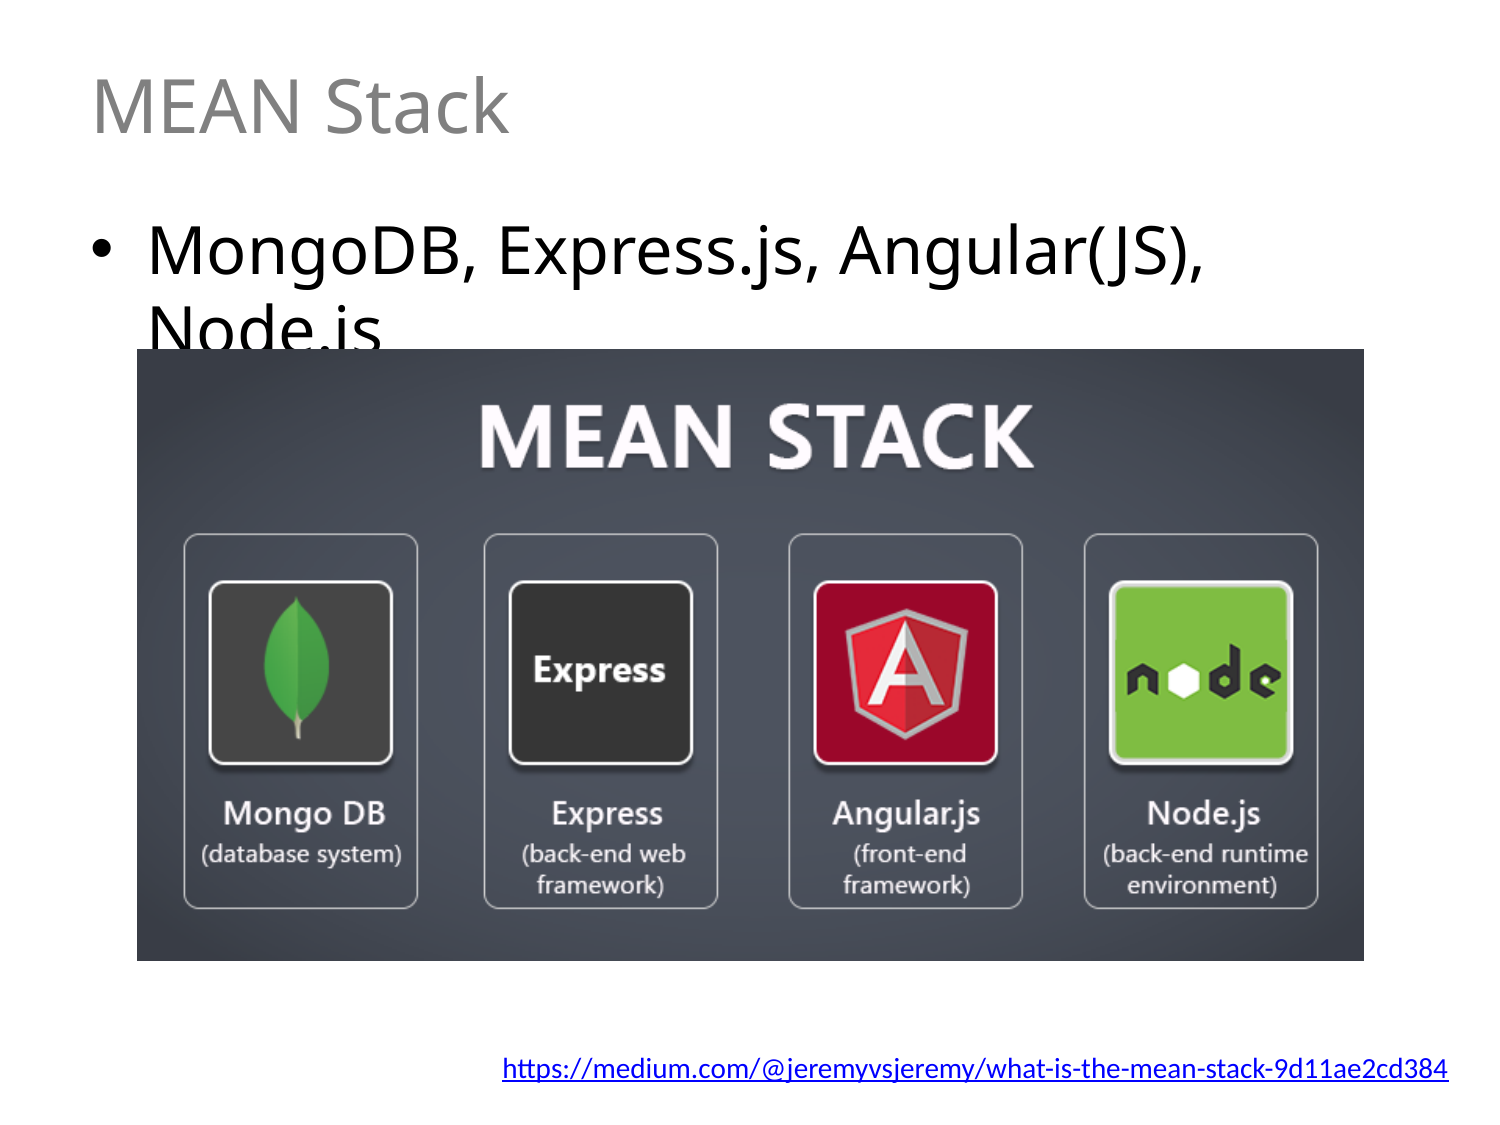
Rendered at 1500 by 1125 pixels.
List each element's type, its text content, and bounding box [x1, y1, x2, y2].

title MEAN Stack [75, 45, 1425, 163]
picture [137, 349, 1365, 961]
text_box https://medium.com/@jeremyvsjeremy/what-is-the-mean-stack-9d11ae2cd384 [487, 1041, 1488, 1092]
list MongoDB, Express.js, Angular(JS), Node.js [75, 200, 1425, 1005]
